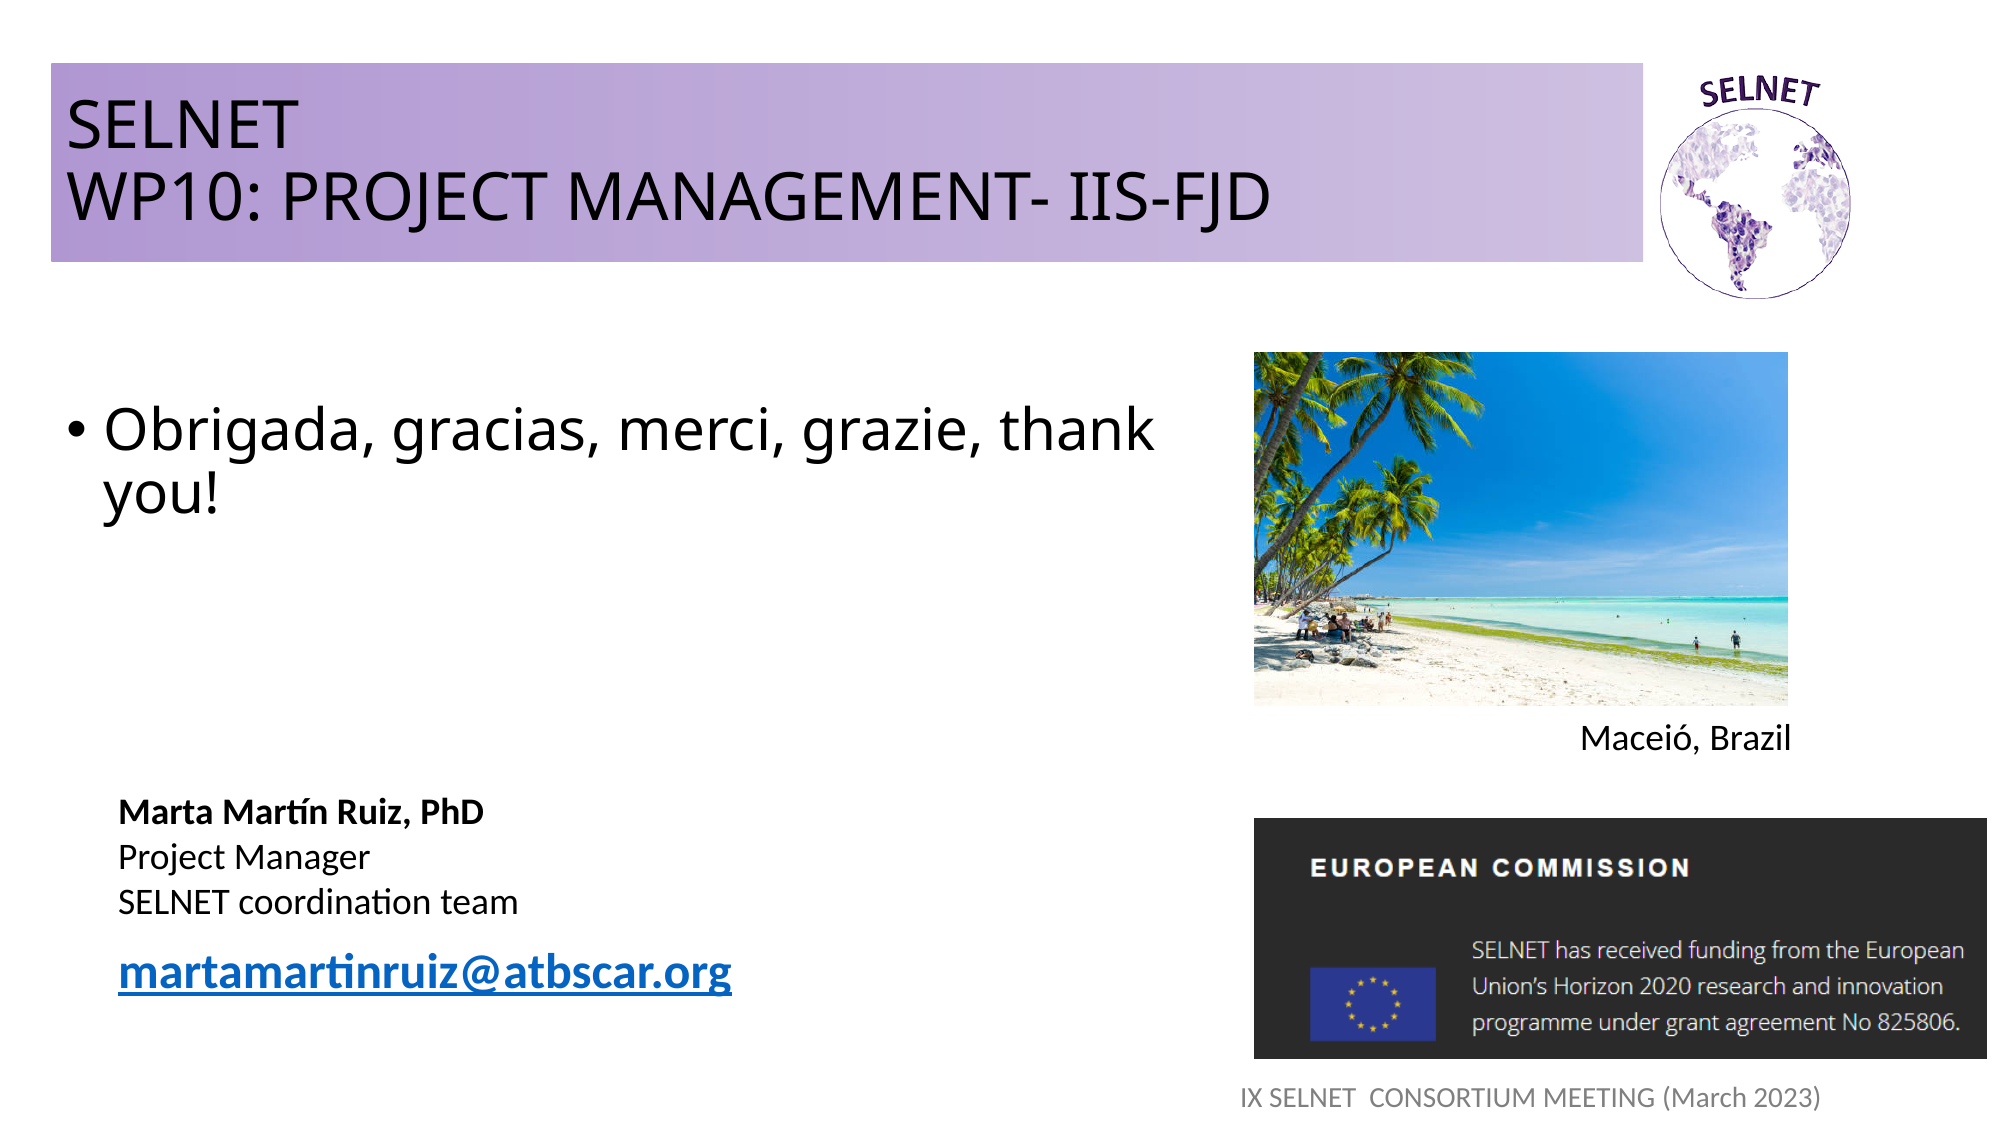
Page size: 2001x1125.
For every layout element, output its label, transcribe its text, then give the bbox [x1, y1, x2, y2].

text_box IX SELNET CONSORTIUM MEETING (March 2023) [1225, 1071, 2000, 1122]
list Obrigada, gracias, merci, grazie, thank you! [51, 392, 1254, 691]
text_box SELNET WP10: PROJECT MANAGEMENT- IIS-FJD [51, 63, 1644, 262]
picture [1254, 352, 1788, 706]
picture [1643, 75, 1867, 299]
text_box Maceió, Brazil [1564, 710, 1812, 790]
picture [1254, 818, 1987, 1059]
text_box martamartinruiz@atbscar.org [103, 931, 791, 1007]
text_box Marta Martín Ruiz, PhD Project Manager SELNET coordination team [103, 780, 612, 930]
